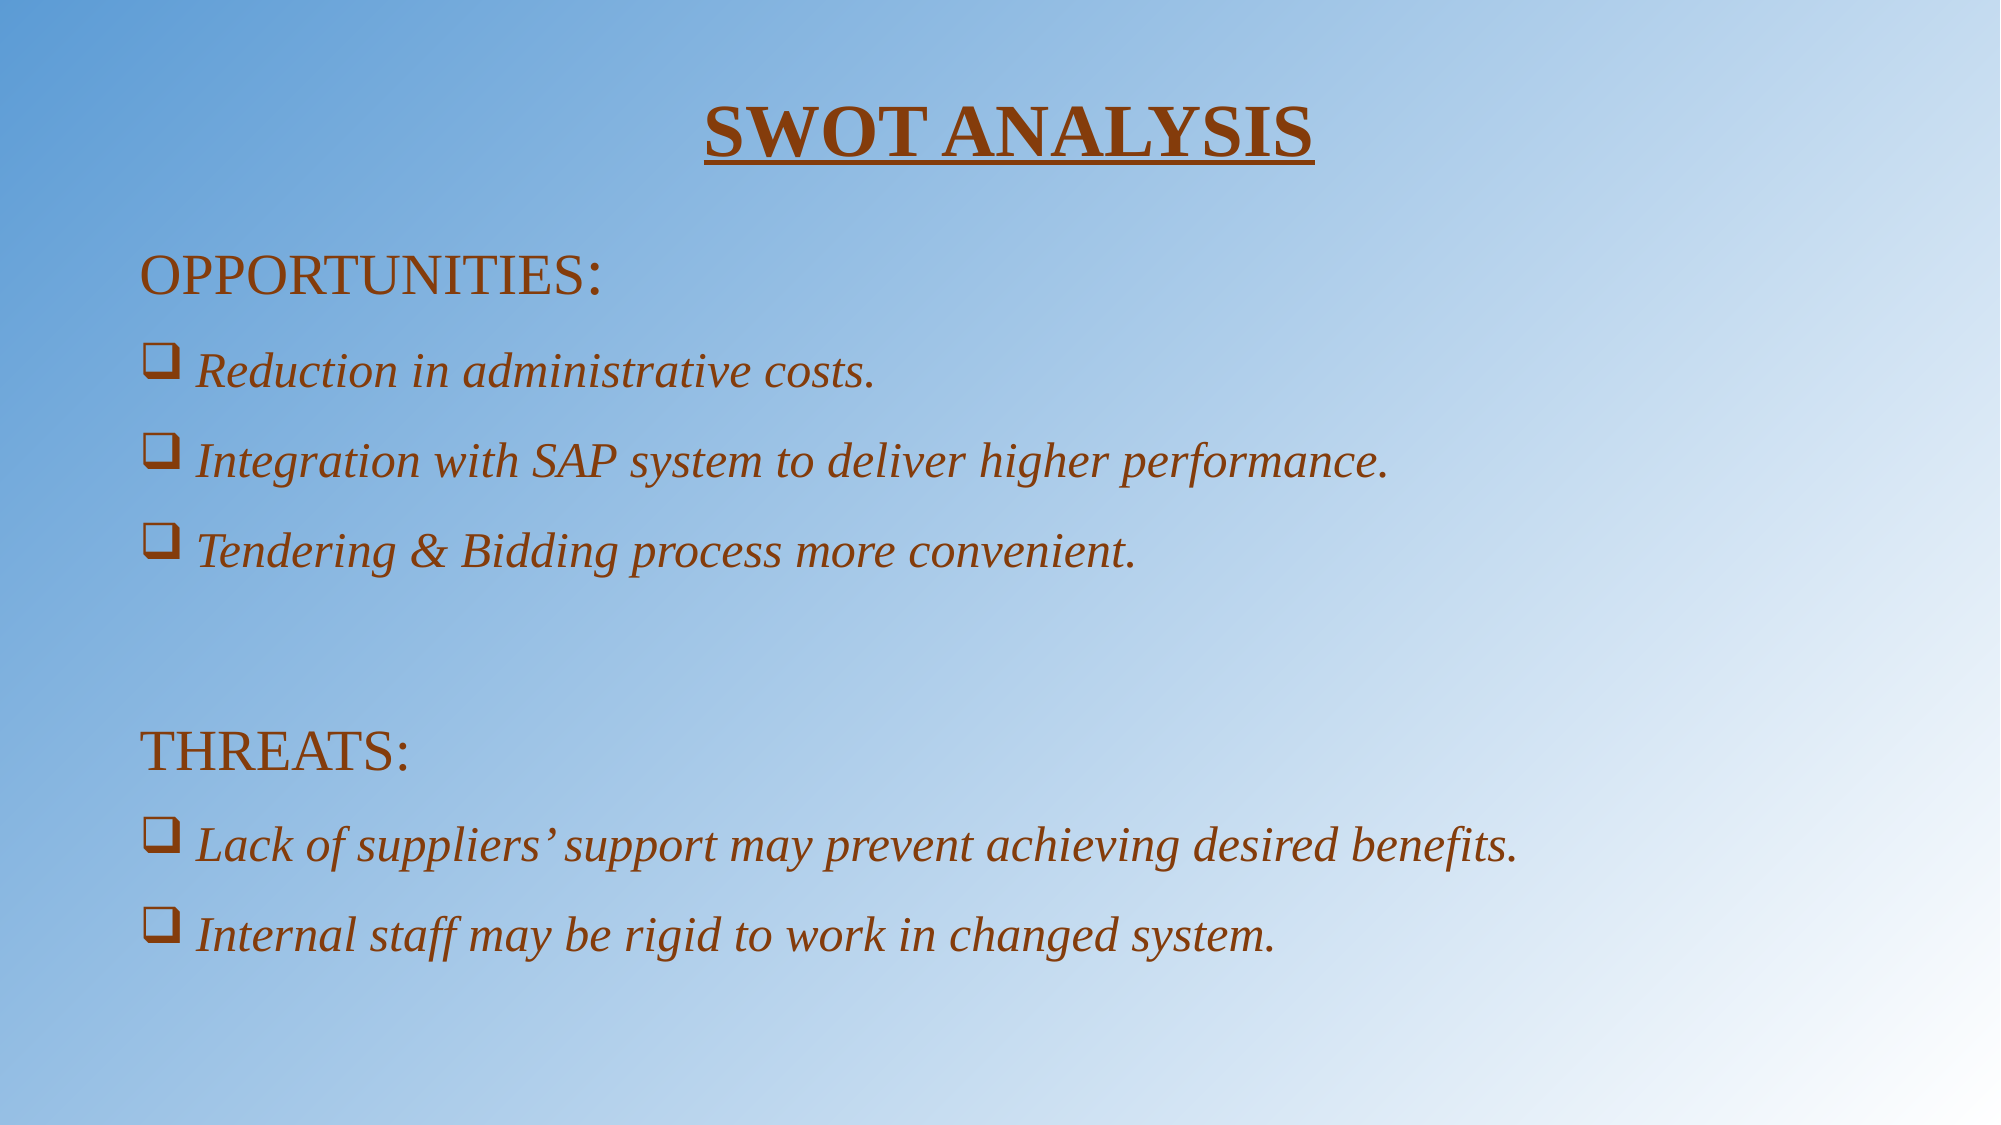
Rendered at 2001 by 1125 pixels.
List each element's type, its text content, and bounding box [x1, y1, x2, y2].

text_box THREATS: Lack of suppliers’ support may prevent achieving desired benefits. Internal staff may be rigid to work in changed system. [124, 669, 1571, 970]
text_box SWOT ANALYSIS [675, 28, 1344, 179]
text_box OPPORTUNITIES: Reduction in administrative costs. Integration with SAP system to deliver higher performance. Tendering & Bidding process more convenient. [124, 180, 1532, 586]
